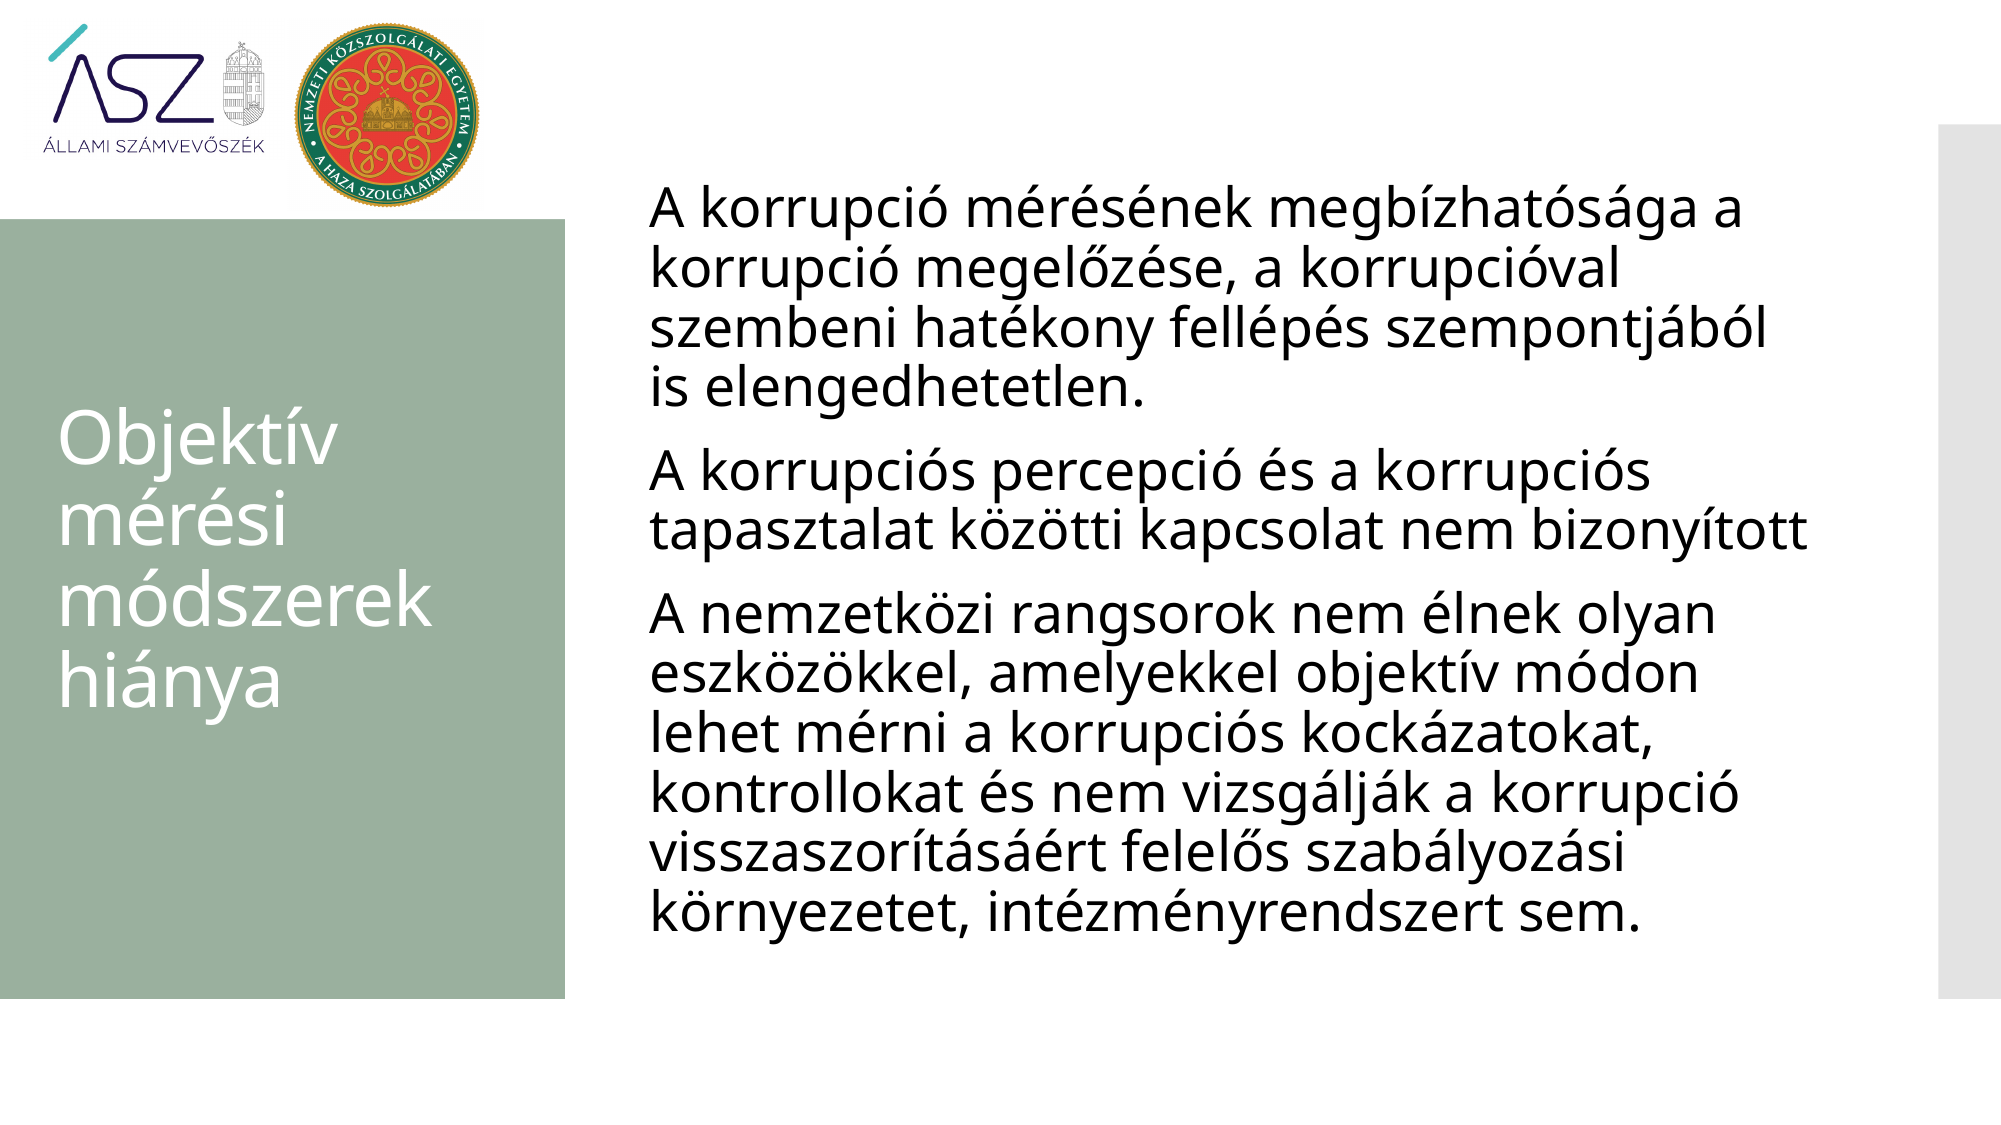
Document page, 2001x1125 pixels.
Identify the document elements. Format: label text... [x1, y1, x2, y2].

list A korrupció mérésének megbízhatósága a korrupció megelőzése, a korrupcióval szembeni hatékony fellépés szempontjából is elengedhetetlen. A korrupciós percepció és a korrupciós tapasztalat közötti kapcsolat nem bizonyított A nemzetközi rangsorok nem élnek olyan eszközökkel, amelyekkel objektív módon lehet mérni a korrupciós kockázatokat, kontrollokat és nem vizsgálják a korrupció visszaszorításáért felelős szabályozási környezetet, intézményrendszert sem. [634, 141, 1835, 982]
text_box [0, 8, 566, 220]
title Objektív mérési módszerek hiánya [41, 220, 525, 940]
picture [22, 17, 286, 161]
